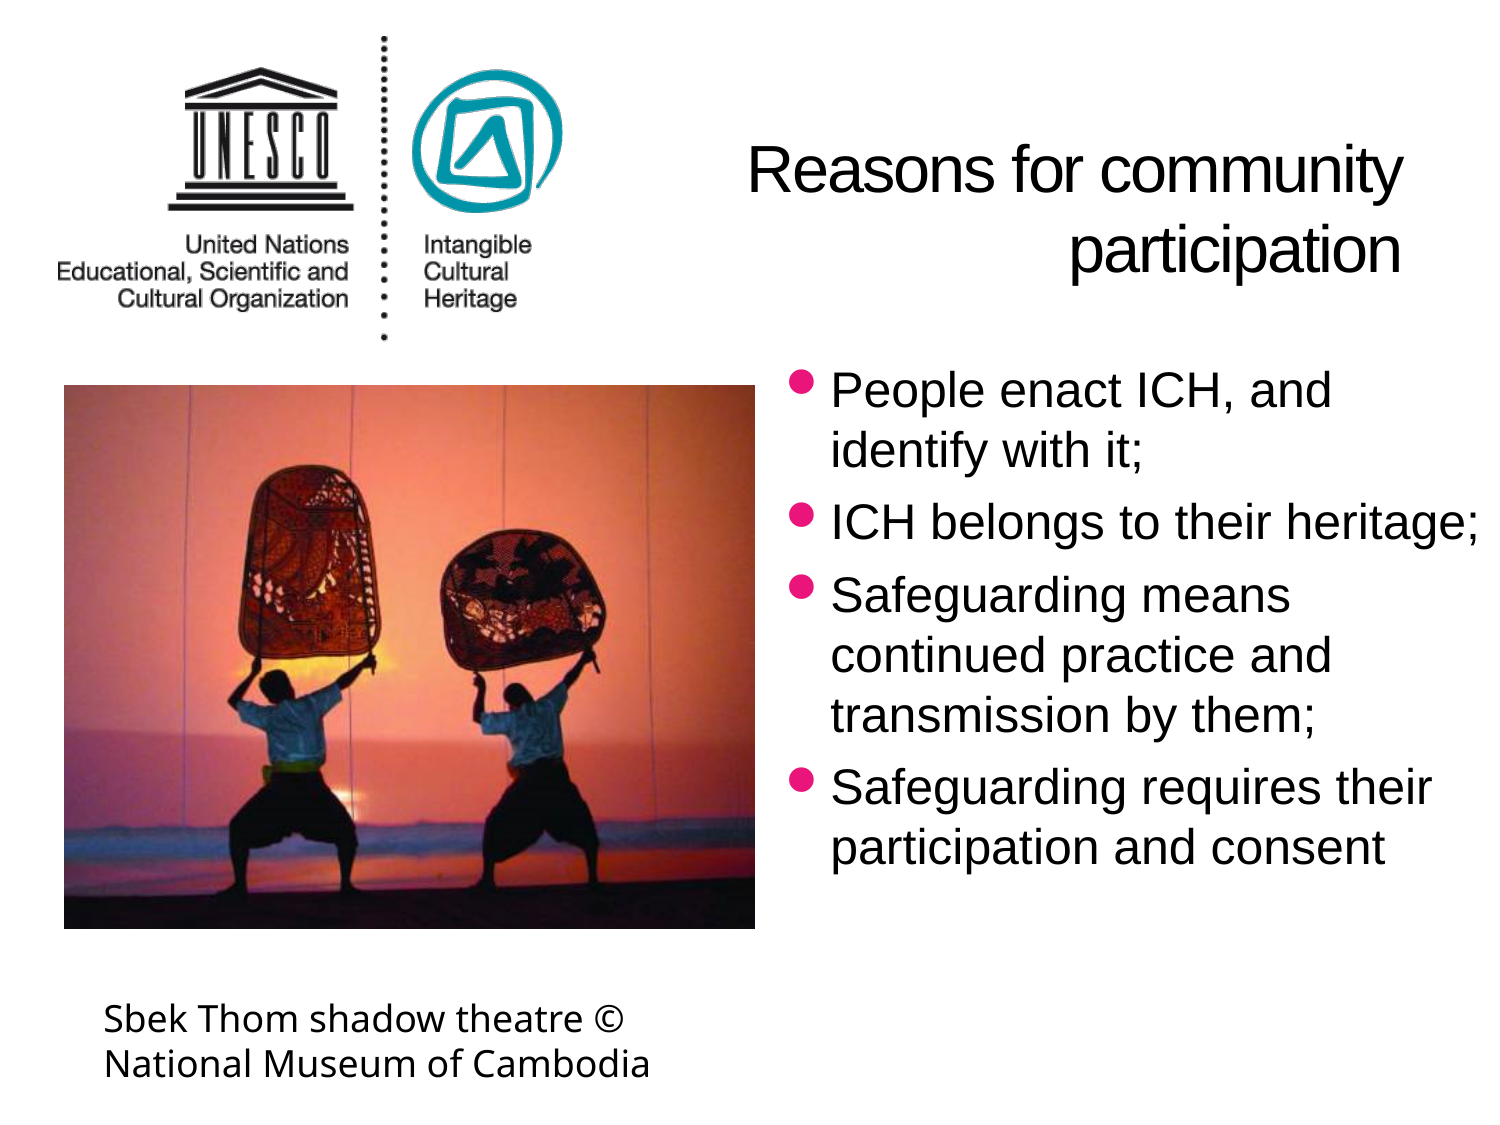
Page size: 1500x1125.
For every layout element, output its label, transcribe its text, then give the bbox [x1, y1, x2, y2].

title Reasons for community participation [644, 67, 1418, 293]
list People enact ICH, and identify with it; ICH belongs to their heritage; Safeguarding means continued practice and transmission by them; Safeguarding requires their participation and consent [770, 349, 1500, 1083]
text_box Sbek Thom shadow theatre © National Museum of Cambodia [88, 987, 715, 1093]
picture [64, 385, 755, 929]
picture [58, 36, 563, 352]
